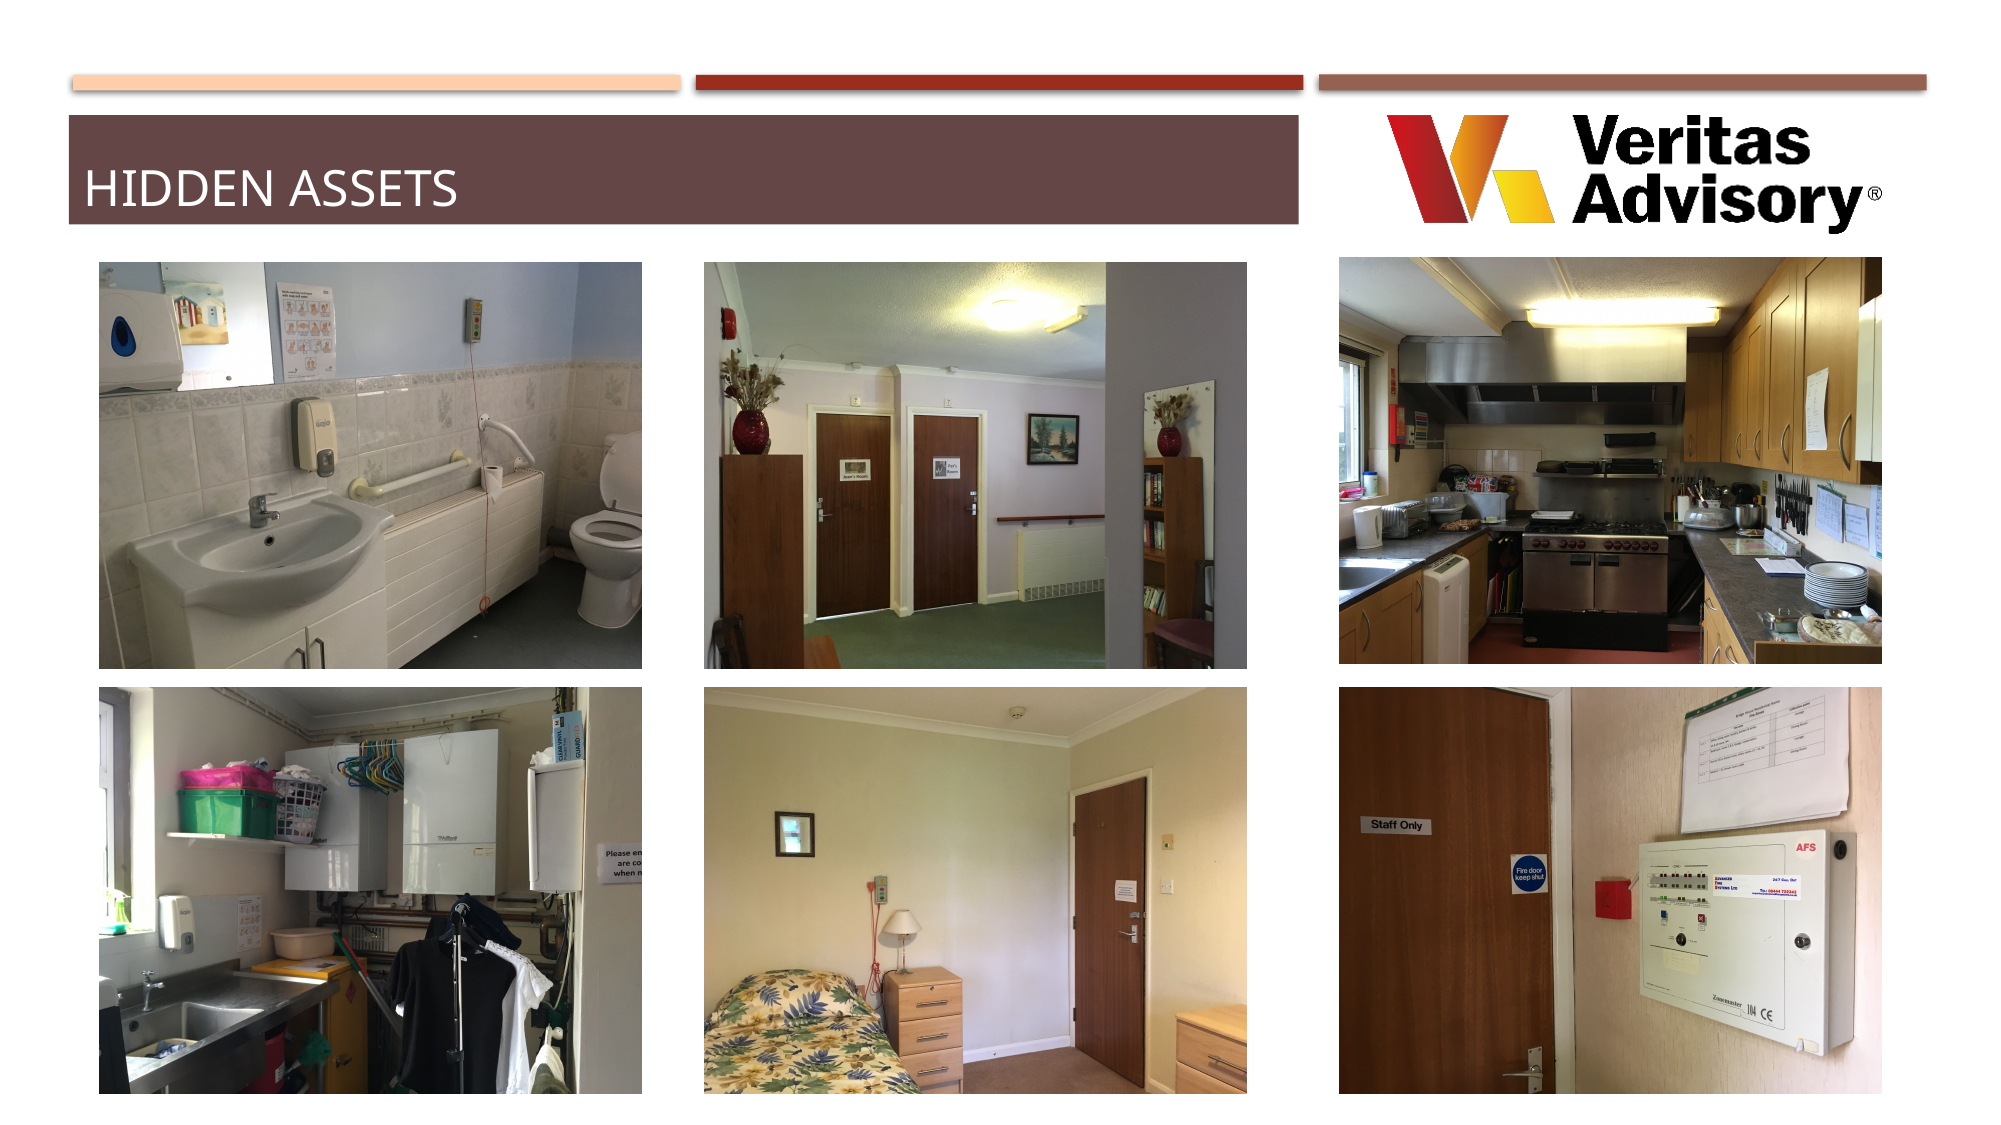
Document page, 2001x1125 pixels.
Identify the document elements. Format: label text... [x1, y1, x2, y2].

picture [1387, 114, 1882, 234]
picture [1338, 686, 1882, 1095]
picture [703, 686, 1247, 1095]
title Hidden assets [68, 115, 1299, 225]
picture [703, 261, 1247, 670]
picture [98, 261, 642, 670]
picture [1338, 256, 1882, 665]
picture [98, 686, 642, 1095]
